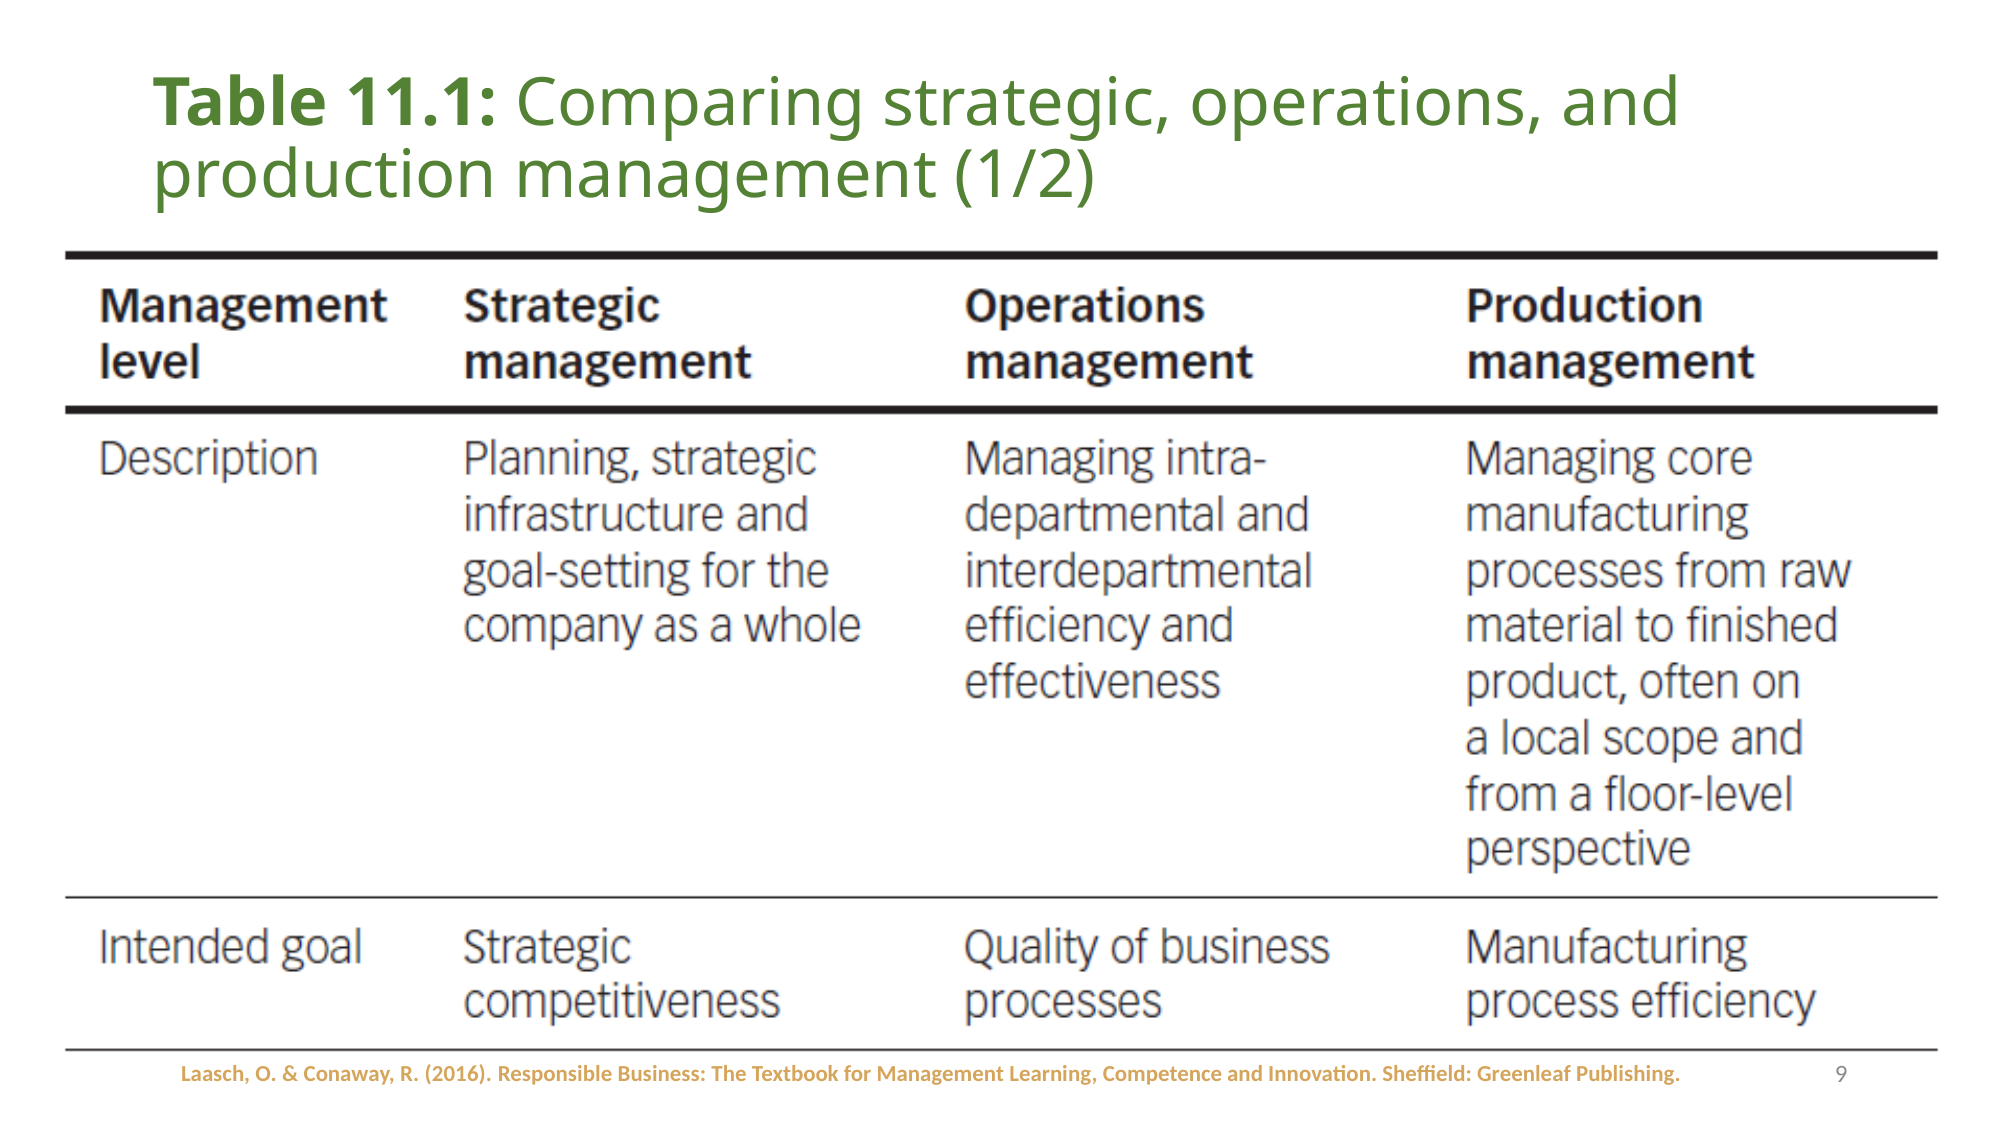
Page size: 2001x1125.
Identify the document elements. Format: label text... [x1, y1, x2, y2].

slide_number 9 [1771, 1064, 1863, 1103]
footer Laasch, O. & Conaway, R. (2016). Responsible Business: The Textbook for Management Learning, Competence and Innovation. Sheffield: Greenleaf Publishing. [137, 1064, 1732, 1103]
picture [45, 212, 1955, 1064]
title Table 11.1: Comparing strategic, operations, and production management (1/2) [137, 59, 1863, 212]
